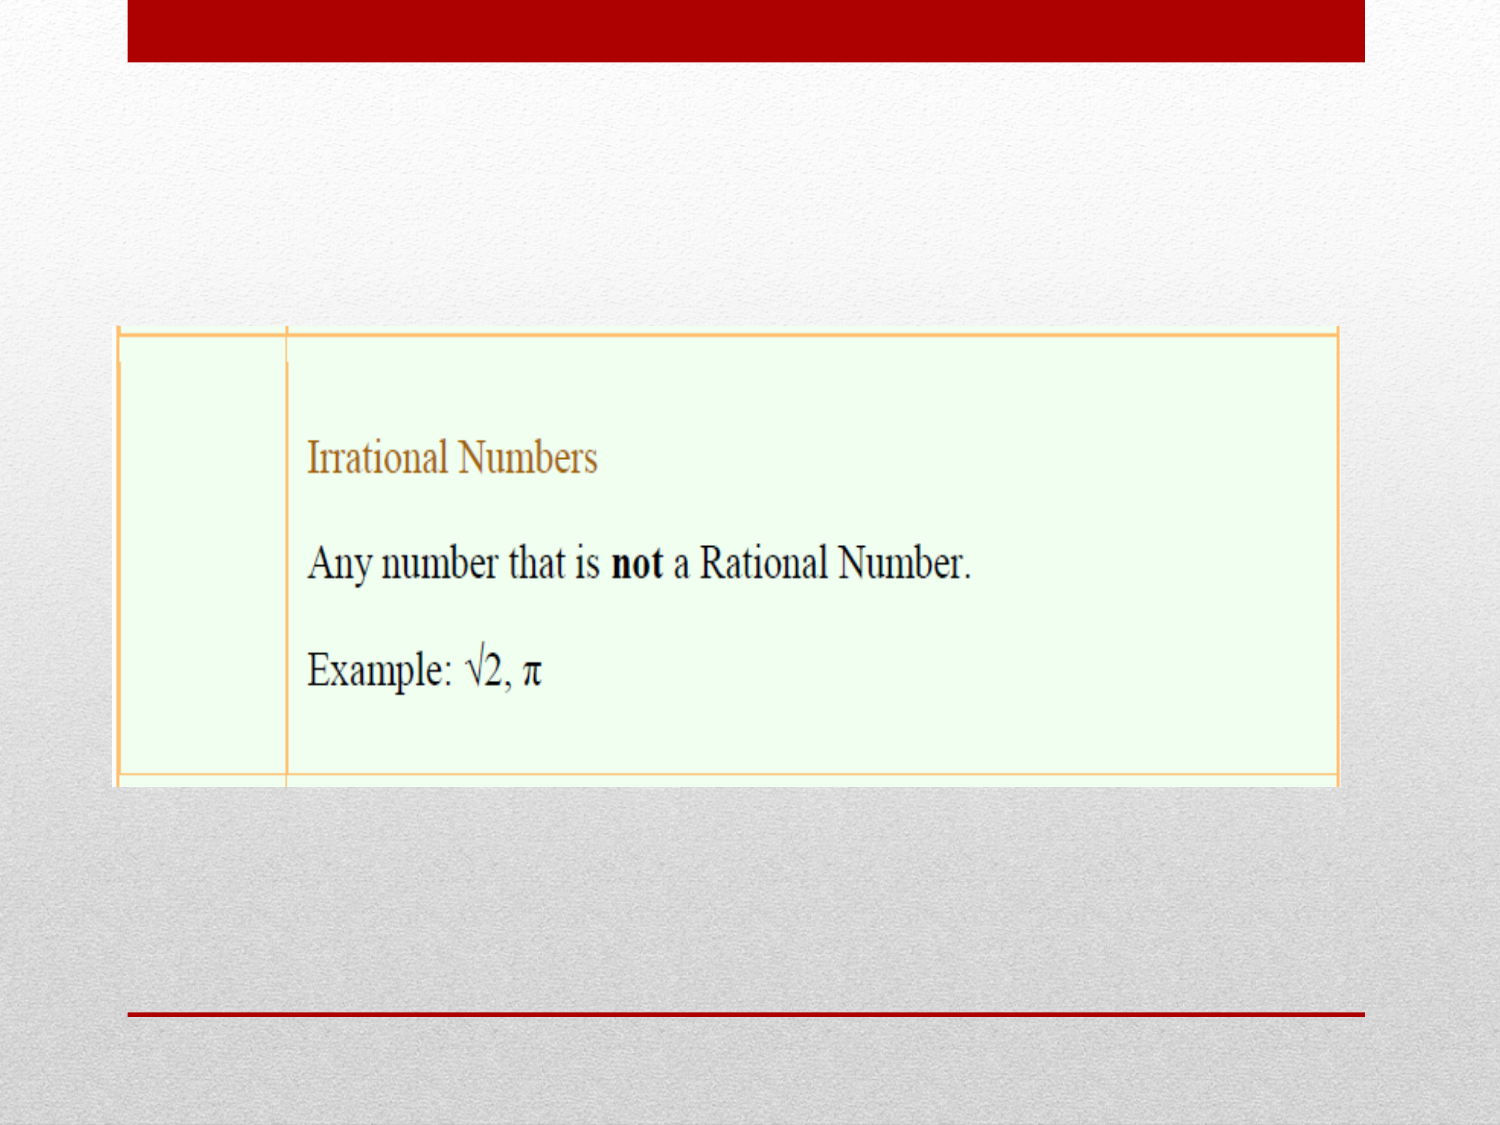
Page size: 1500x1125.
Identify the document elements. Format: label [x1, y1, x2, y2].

picture [111, 325, 1342, 788]
